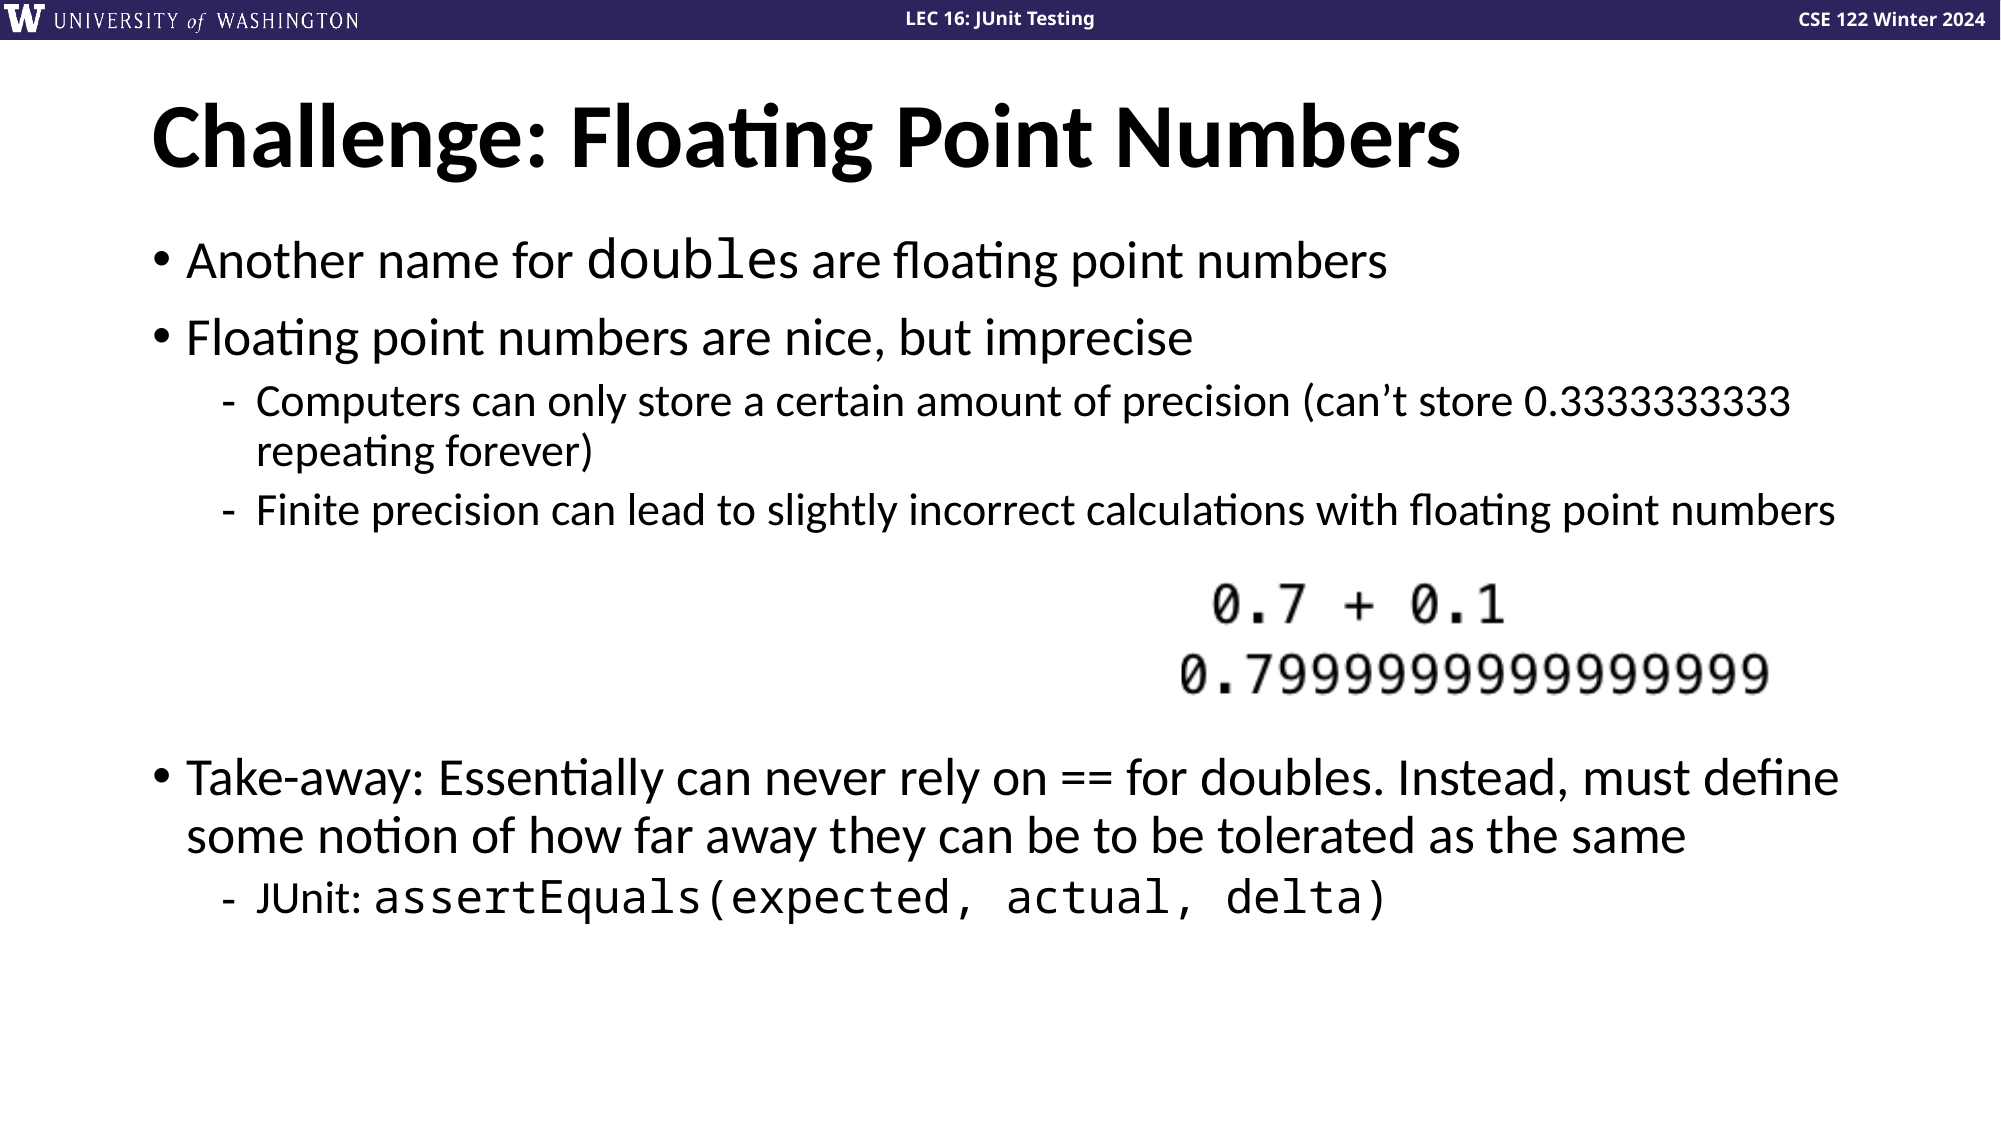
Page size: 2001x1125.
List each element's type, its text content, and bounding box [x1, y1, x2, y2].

picture [1181, 545, 1781, 728]
picture [4, 4, 358, 33]
title Challenge: Floating Point Numbers [137, 74, 1863, 200]
list Another name for doubles are floating point numbers Floating point numbers are nice, but imprecise Computers can only store a certain amount of precision (can’t store 0.3333333333 repeating forever) Finite precision can lead to slightly incorrect calculations with floating point numbers Take-away: Essentially can never rely on == for doubles. Instead, must define some notion of how far away they can be to be tolerated as the same JUnit: assertEquals(expected, actual, delta) [137, 224, 1863, 1014]
